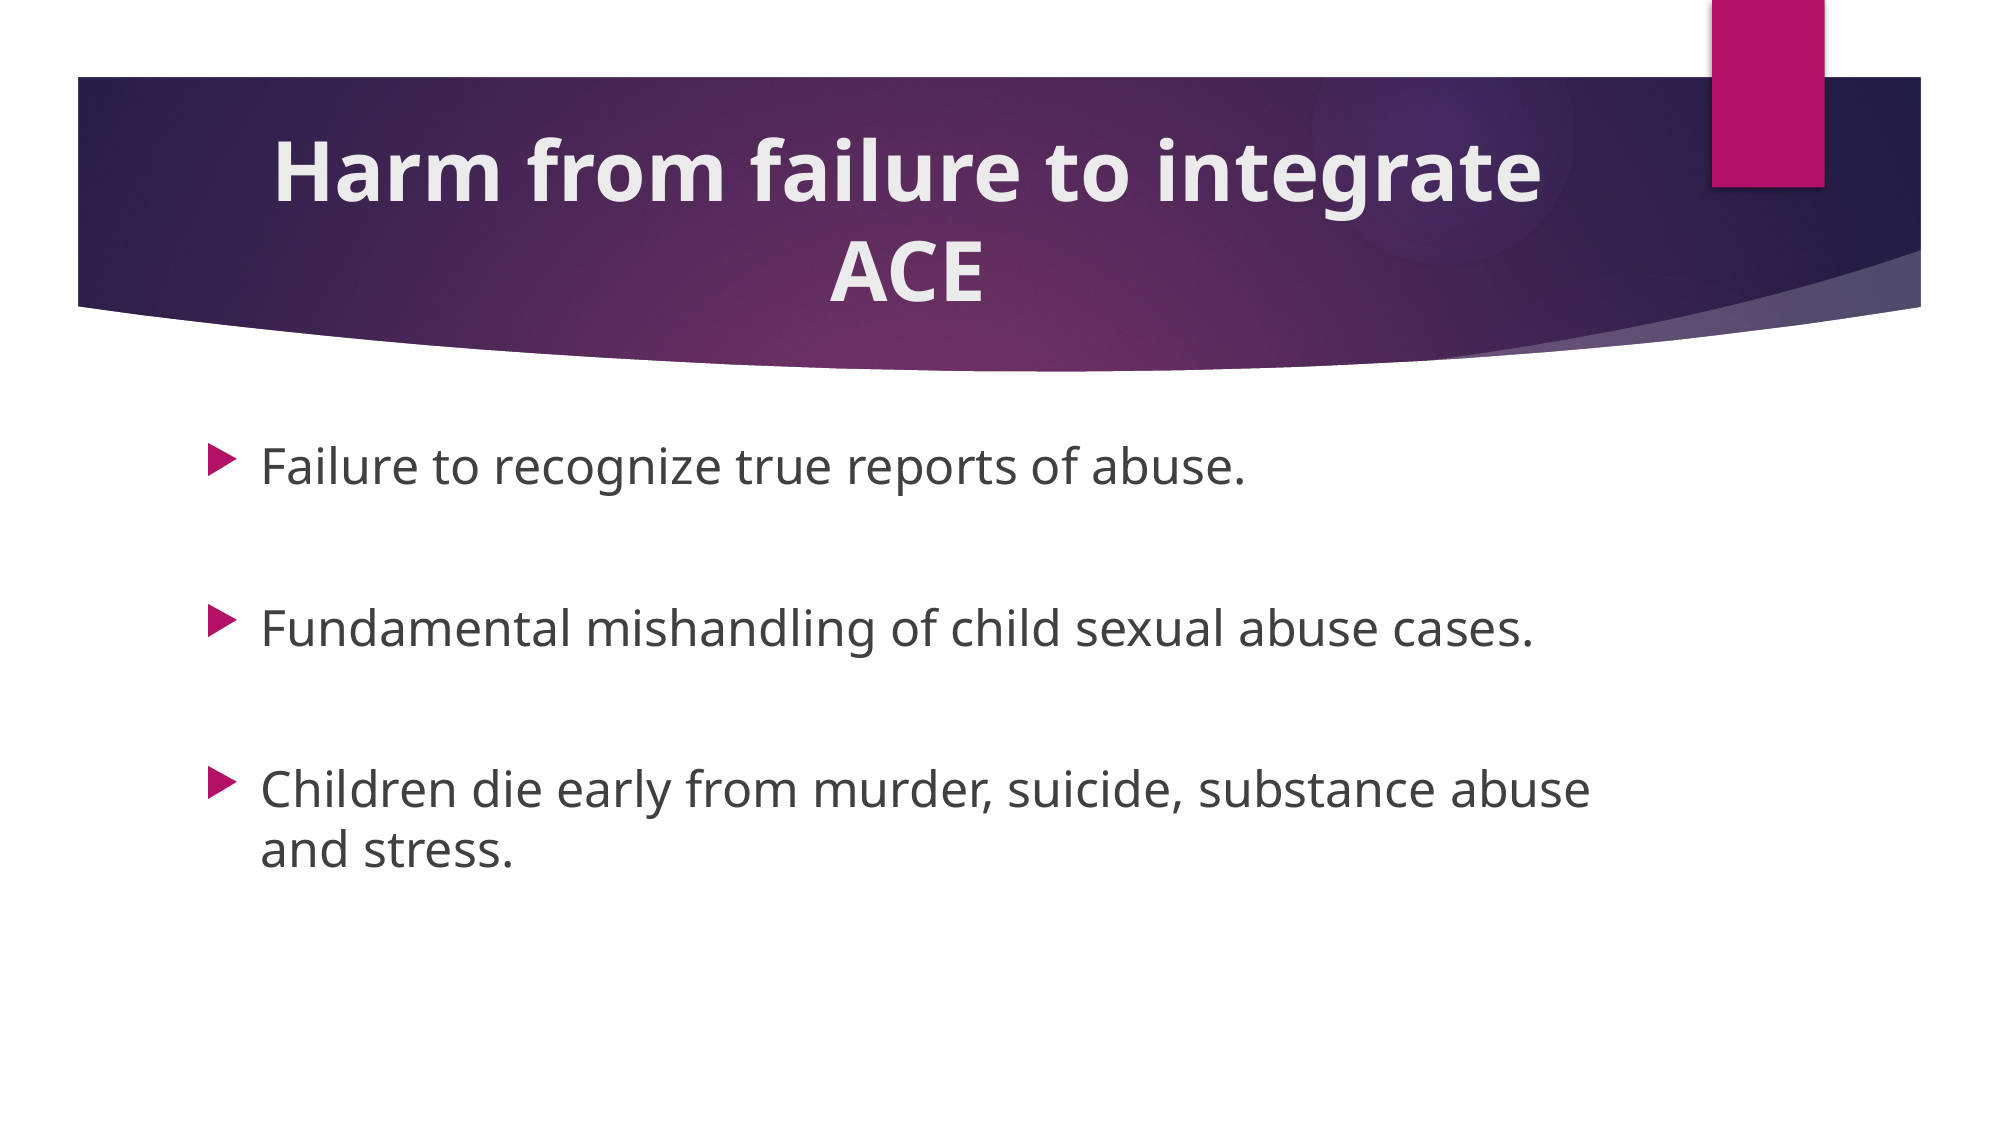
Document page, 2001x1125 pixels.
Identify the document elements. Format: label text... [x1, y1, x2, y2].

title Harm from failure to integrate ACE [189, 159, 1627, 276]
list Failure to recognize true reports of abuse. Fundamental mishandling of child sexual abuse cases. Children die early from murder, suicide, substance abuse and stress. [189, 427, 1638, 988]
